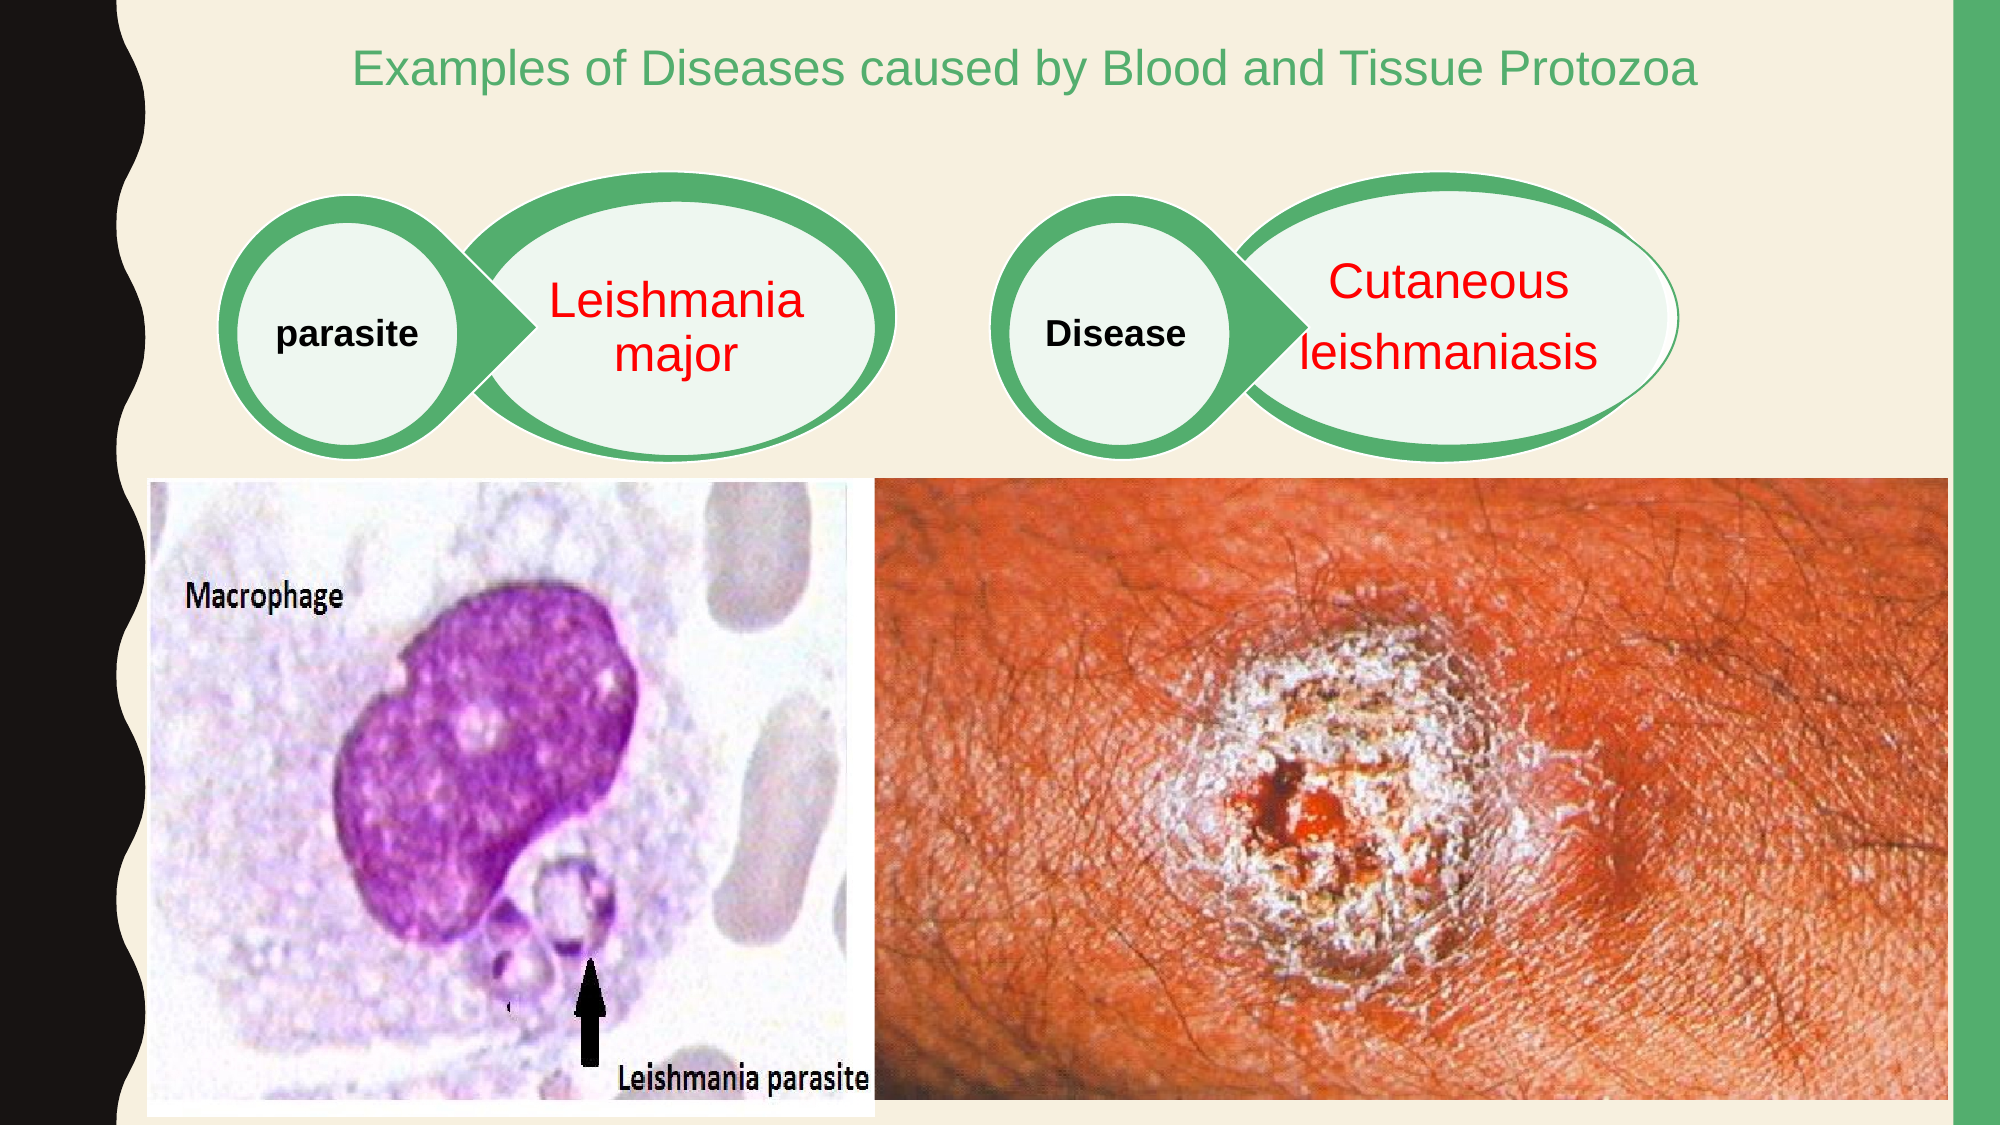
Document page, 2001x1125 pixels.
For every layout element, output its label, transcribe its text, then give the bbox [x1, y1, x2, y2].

picture [147, 478, 1948, 1117]
text_box Examples of Diseases caused by Blood and Tissue Protozoa [336, 23, 1746, 103]
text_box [874, 136, 1723, 515]
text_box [102, 136, 874, 515]
